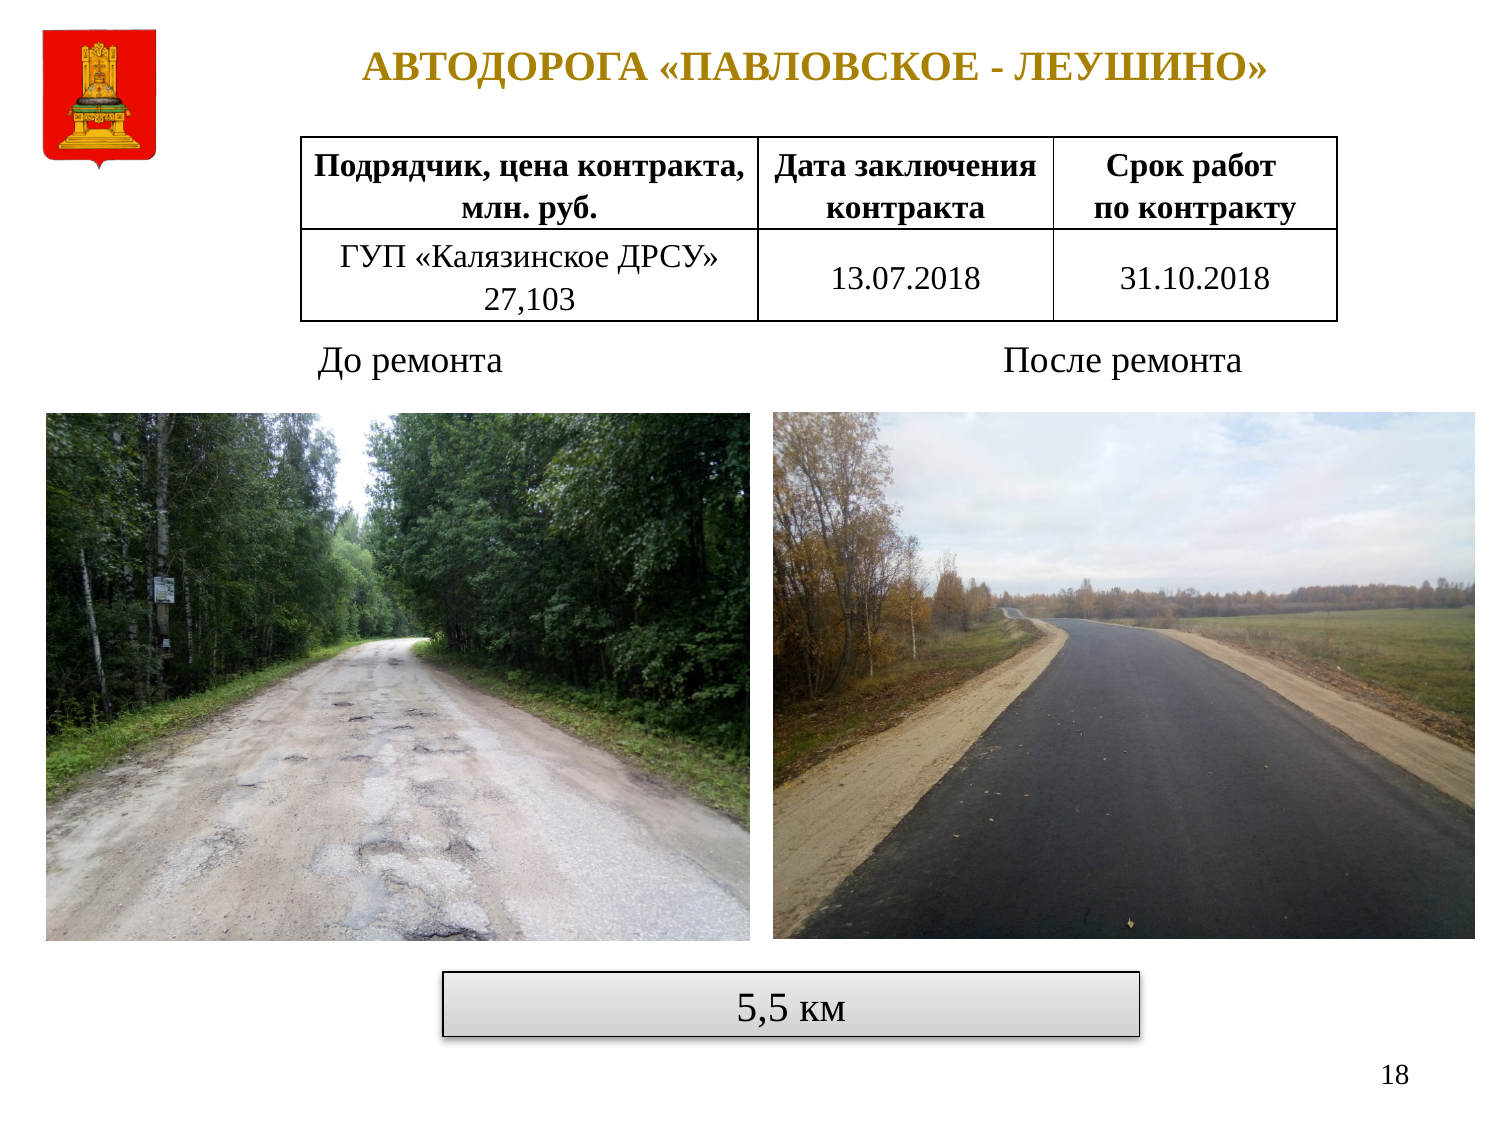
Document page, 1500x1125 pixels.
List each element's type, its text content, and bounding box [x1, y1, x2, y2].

text_box До ремонта [303, 328, 550, 399]
picture [46, 412, 751, 941]
slide_number 18 [1074, 1042, 1425, 1103]
text_box АВТОДОРОГА «ПАВЛОВСКОЕ - ЛЕУШИНО» [169, 31, 1467, 137]
table_header Подрядчик, цена контракта, млн. руб. [302, 138, 757, 228]
text_box 5,5 км [442, 971, 1140, 1037]
table_cell 13.07.2018 [759, 230, 1053, 320]
table_cell 31.10.2018 [1054, 230, 1336, 320]
picture [773, 412, 1475, 939]
text_box После ремонта [988, 328, 1270, 399]
picture [39, 21, 165, 177]
table_cell ГУП «Калязинское ДРСУ» 27,103 [302, 230, 757, 320]
table_header Дата заключения контракта [759, 138, 1053, 228]
table_header Срок работ по контракту [1054, 138, 1336, 228]
